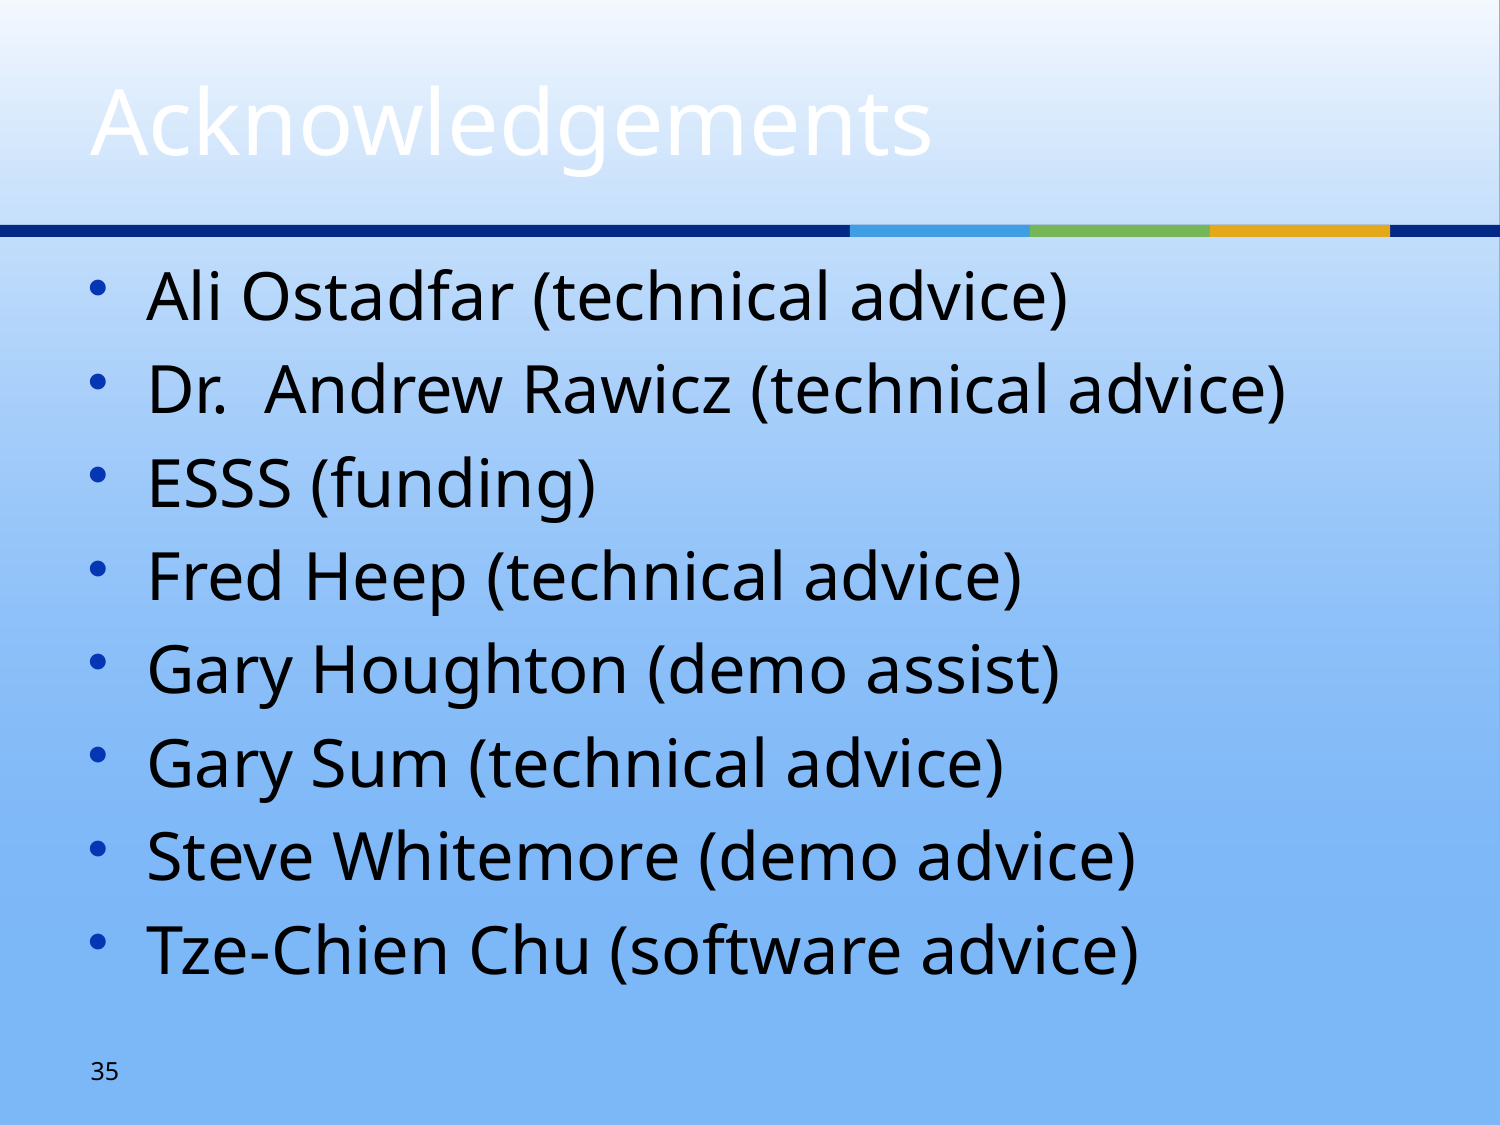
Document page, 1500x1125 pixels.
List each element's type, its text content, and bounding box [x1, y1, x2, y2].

slide_number 35 [75, 1042, 426, 1103]
list Ali Ostadfar (technical advice) Dr. Andrew Rawicz (technical advice) ESSS (funding) Fred Heep (technical advice) Gary Houghton (demo assist) Gary Sum (technical advice) Steve Whitemore (demo advice) Tze-Chien Chu (software advice) [74, 245, 1426, 1006]
title Acknowledgements [75, 24, 1425, 213]
